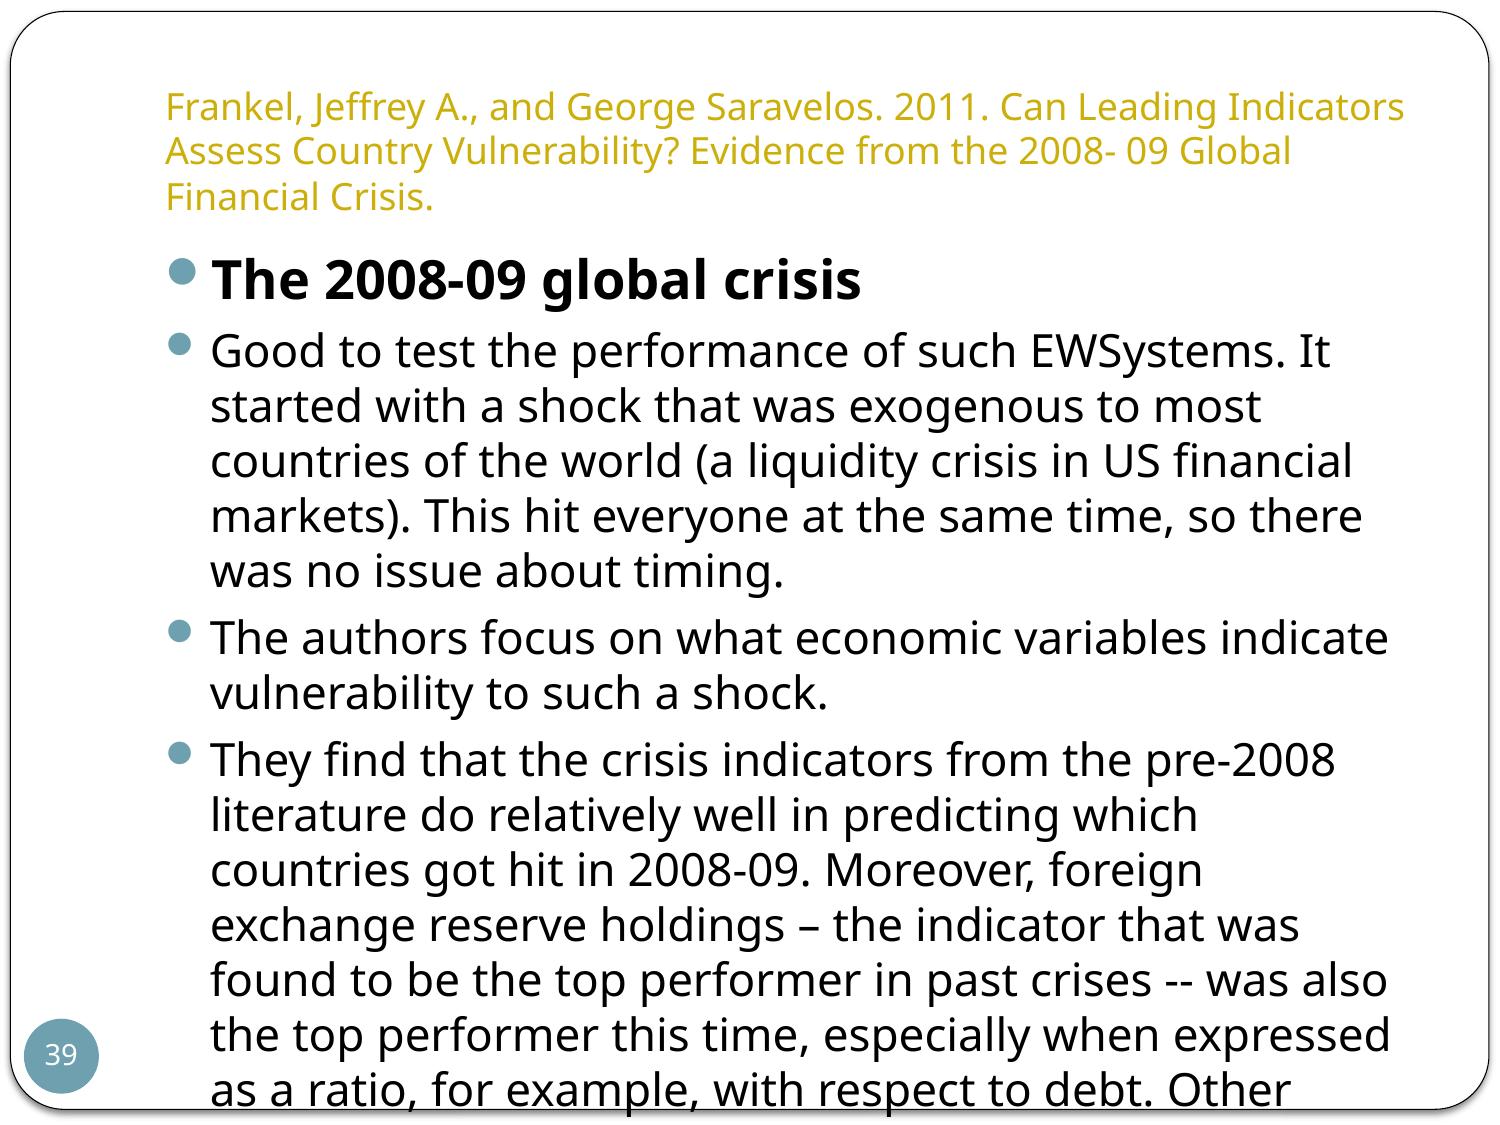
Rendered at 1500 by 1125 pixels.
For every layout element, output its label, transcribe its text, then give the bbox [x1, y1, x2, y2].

title Frankel, Jeffrey A., and George Saravelos. 2011. Can Leading Indicators Assess Country Vulnerability? Evidence from the 2008- 09 Global Financial Crisis. [149, 44, 1426, 233]
list The 2008-09 global crisis Good to test the performance of such EWSystems. It started with a shock that was exogenous to most countries of the world (a liquidity crisis in US financial markets). This hit everyone at the same time, so there was no issue about timing. The authors focus on what economic variables indicate vulnerability to such a shock. They find that the crisis indicators from the pre-2008 literature do relatively well in predicting which countries got hit in 2008-09. Moreover, foreign exchange reserve holdings – the indicator that was found to be the top performer in past crises -- was also the top performer this time, especially when expressed as a ratio, for example, with respect to debt. Other indicators did not have such strong results. [149, 237, 1426, 988]
slide_number 39 [23, 1018, 99, 1094]
